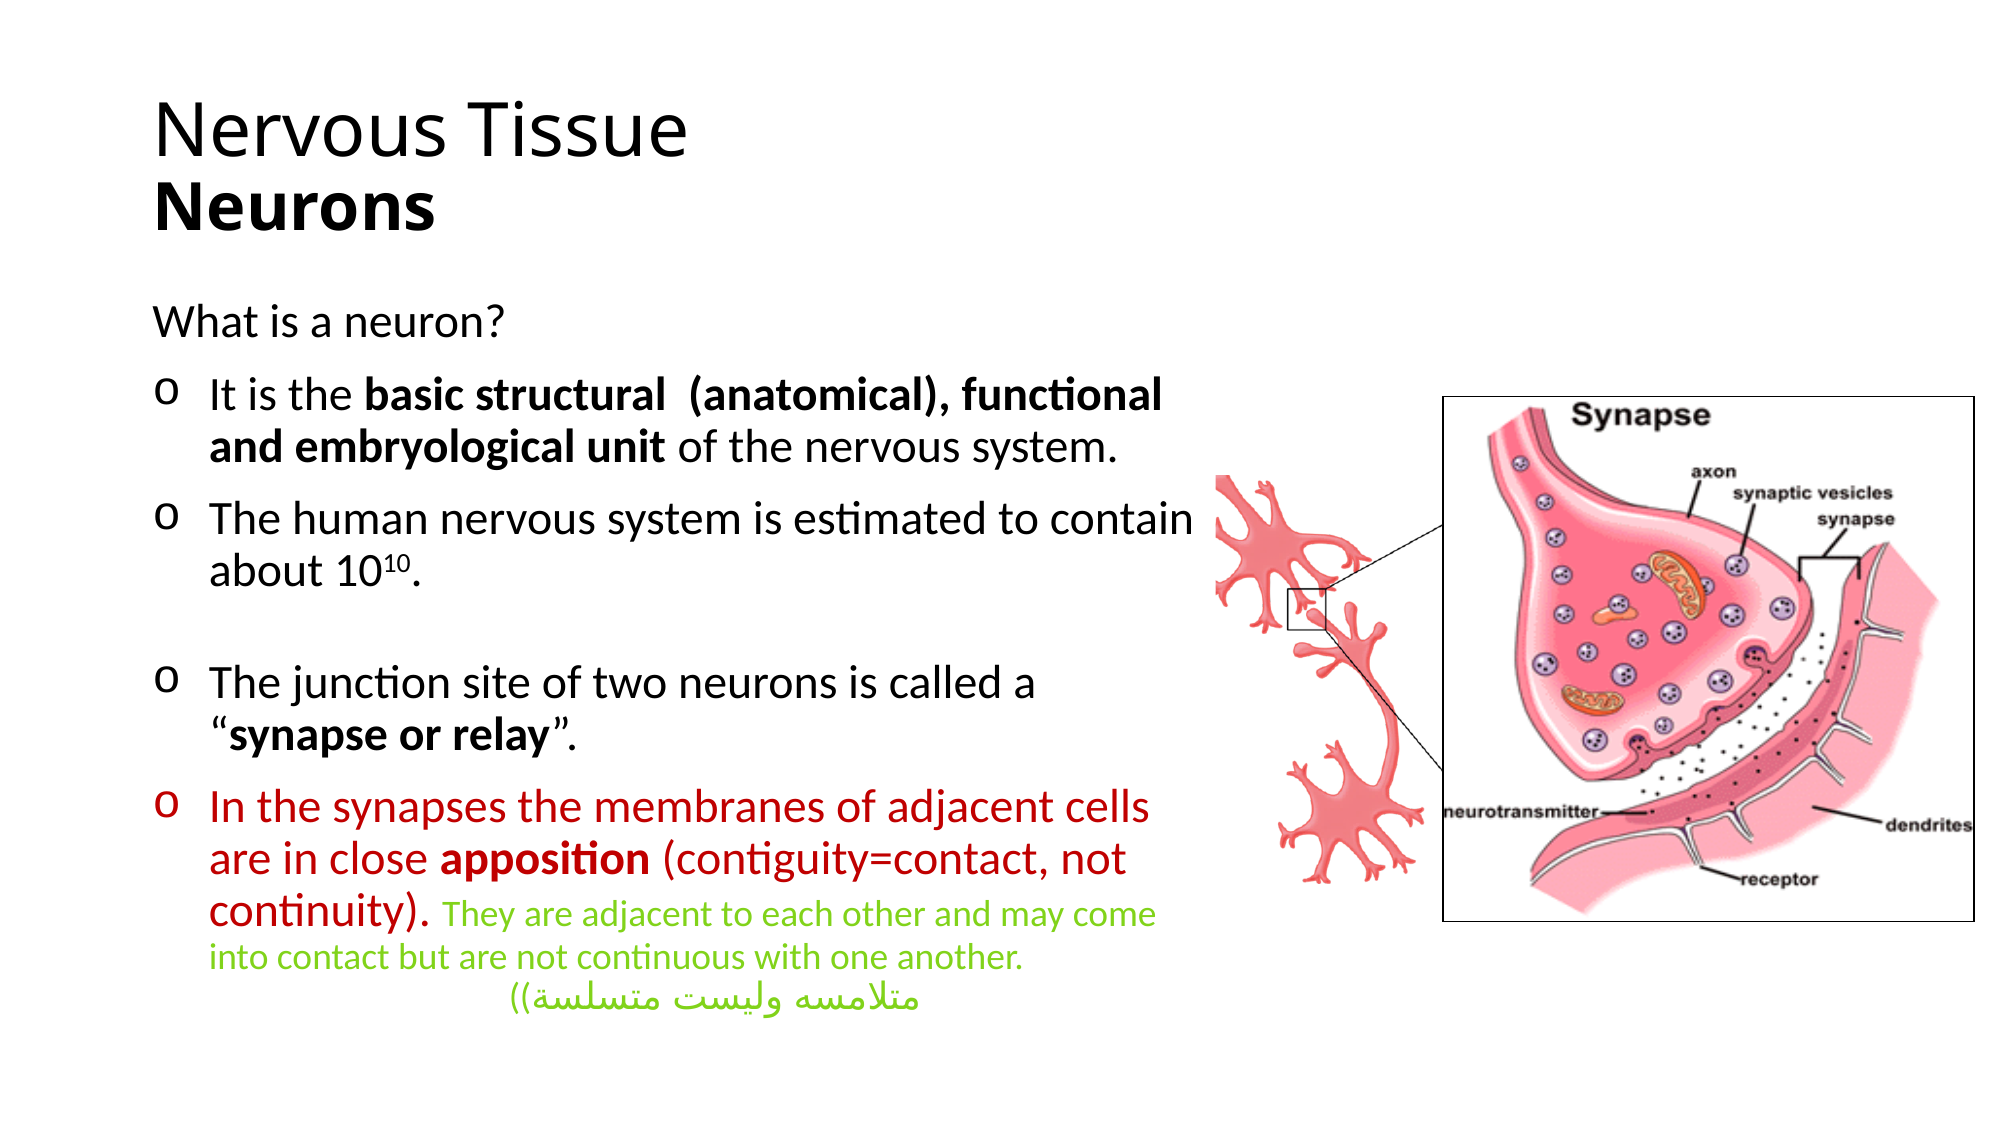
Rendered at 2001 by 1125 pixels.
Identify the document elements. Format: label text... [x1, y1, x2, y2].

title Nervous Tissue Neurons [137, 59, 1863, 278]
list What is a neuron? It is the basic structural (anatomical), functional and embryological unit of the nervous system. The human nervous system is estimated to contain about 1010. The junction site of two neurons is called a “synapse or relay”. In the synapses the membranes of adjacent cells are in close apposition (contiguity=contact, not continuity). They are adjacent to each other and may come into contact but are not continuous with one another. ((متلامسه وليست متسلسة [137, 289, 1216, 1029]
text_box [1215, 397, 1974, 921]
